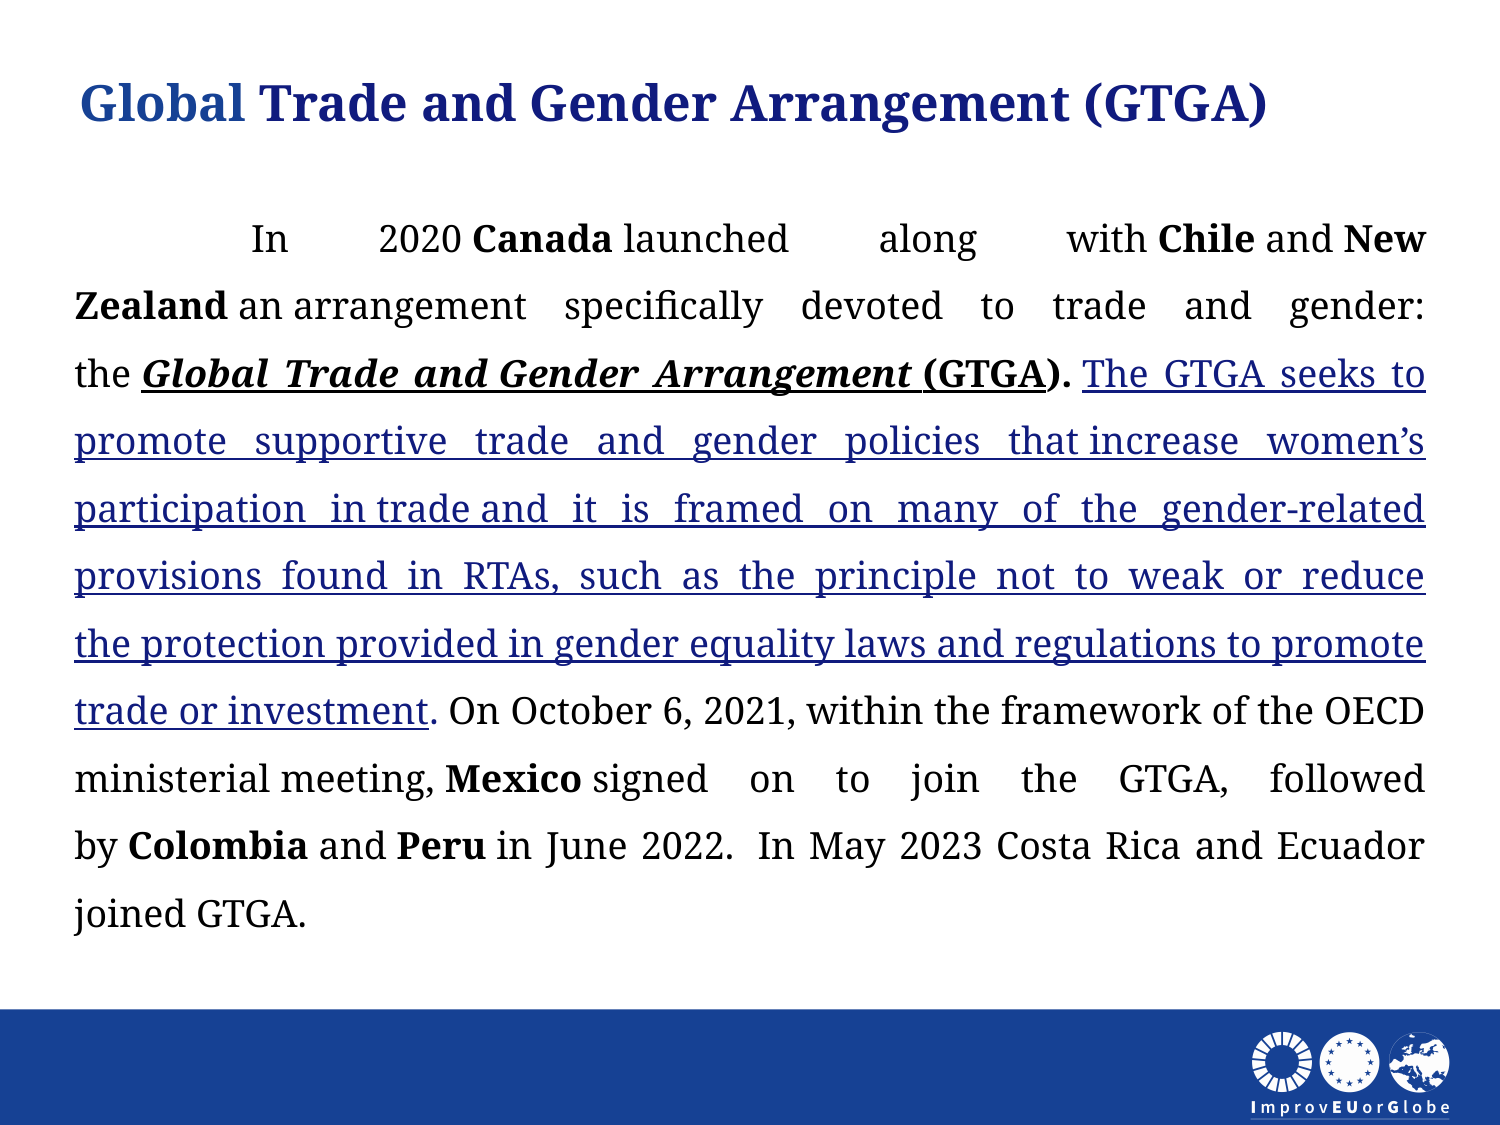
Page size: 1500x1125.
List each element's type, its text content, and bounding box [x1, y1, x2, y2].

picture [1246, 1026, 1453, 1125]
list Global Trade and Gender Arrangement (GTGA) [64, 78, 1447, 185]
list In 2020 Canada launched along with Chile and New Zealand an arrangement specifically devoted to trade and gender: the Global Trade and Gender Arrangement (GTGA). The GTGA seeks to promote supportive trade and gender policies that increase women’s participation in trade and it is framed on many of the gender-related provisions found in RTAs, such as the principle not to weak or reduce the protection provided in gender equality laws and regulations to promote trade or investment. On October 6, 2021, within the framework of the OECD ministerial meeting, Mexico signed on to join the GTGA, followed by Colombia and Peru in June 2022. In May 2023 Costa Rica and Ecuador joined GTGA. [59, 184, 1442, 929]
